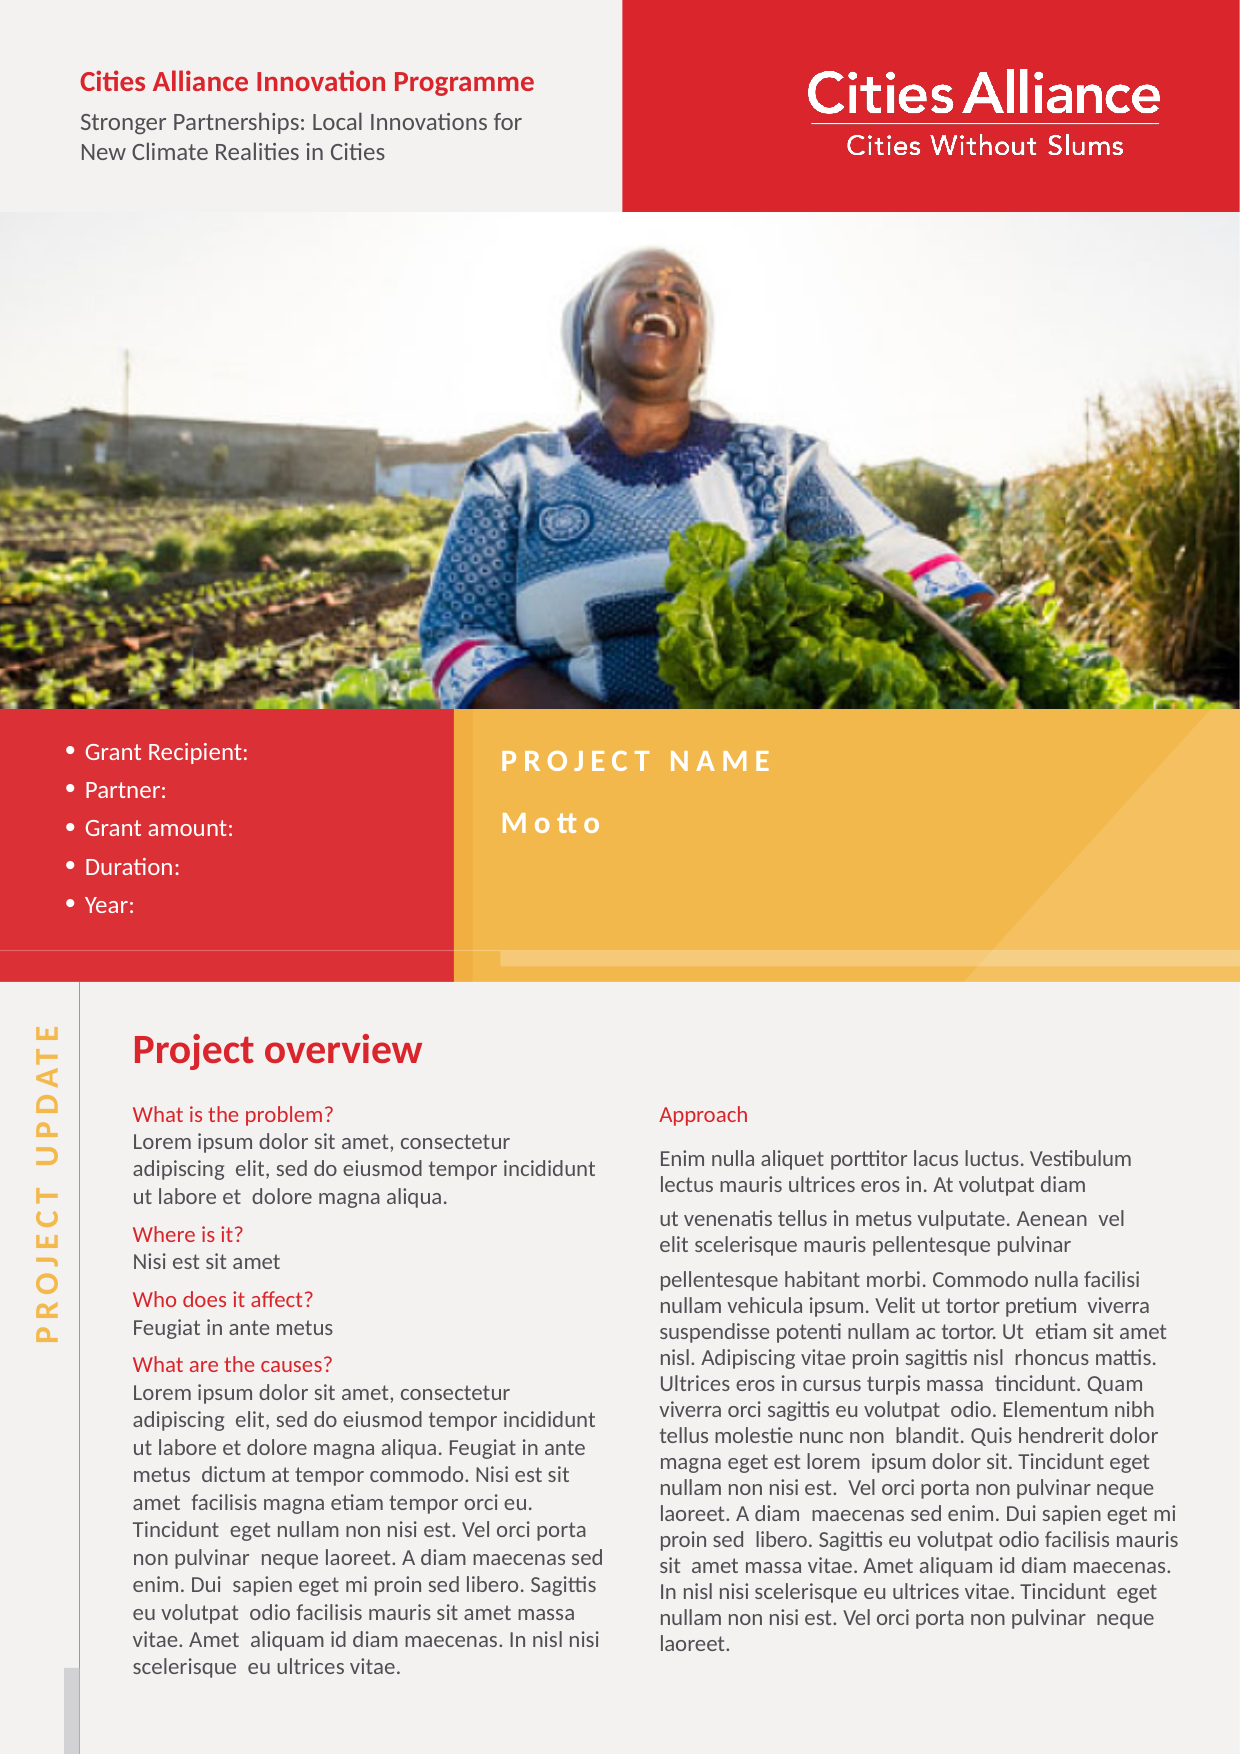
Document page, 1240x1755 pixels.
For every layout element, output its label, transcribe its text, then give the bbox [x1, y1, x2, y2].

list Project overview [132, 1021, 608, 1073]
list Approach Enim nulla aliquet porttitor lacus luctus. Vestibulum lectus mauris ultrices eros in. At volutpat diam ut venenatis tellus in metus vulputate. Aenean vel elit scelerisque mauris pellentesque pulvinar pellentesque habitant morbi. Commodo nulla facilisi nullam vehicula ipsum. Velit ut tortor pretium viverra suspendisse potenti nullam ac tortor. Ut etiam sit amet nisl. Adipiscing vitae proin sagittis nisl rhoncus mattis. Ultrices eros in cursus turpis massa tincidunt. Quam viverra orci sagittis eu volutpat odio. Elementum nibh tellus molestie nunc non blandit. Quis hendrerit dolor magna eget est lorem ipsum dolor sit. Tincidunt eget nullam non nisi est. Vel orci porta non pulvinar neque laoreet. A diam maecenas sed enim. Dui sapien eget mi proin sed libero. Sagittis eu volutpat odio facilisis mauris sit amet massa vitae. Amet aliquam id diam maecenas. In nisl nisi scelerisque eu ultrices vitae. Tincidunt eget nullam non nisi est. Vel orci porta non pulvinar neque laoreet. [657, 1099, 1195, 1715]
list What is the problem? Lorem ipsum dolor sit amet, consectetur adipiscing elit, sed do eiusmod tempor incididunt ut labore et dolore magna aliqua. Where is it? Nisi est sit amet Who does it affect? Feugiat in ante metus What are the causes? Lorem ipsum dolor sit amet, consectetur adipiscing elit, sed do eiusmod tempor incididunt ut labore et dolore magna aliqua. Feugiat in ante metus dictum at tempor commodo. Nisi est sit amet facilisis magna etiam tempor orci eu. Tincidunt eget nullam non nisi est. Vel orci porta non pulvinar neque laoreet. A diam maecenas sed enim. Dui sapien eget mi proin sed libero. Sagittis eu volutpat odio facilisis mauris sit amet massa vitae. Amet aliquam id diam maecenas. In nisl nisi scelerisque eu ultrices vitae. [132, 1099, 608, 1687]
title Cities Alliance Innovation Programme [79, 61, 543, 98]
picture [806, 68, 1160, 155]
list Stronger Partnerships: Local Innovations for New Climate Realities in Cities [79, 105, 543, 166]
list Grant Recipient: Partner: Grant amount: Duration: Year: [64, 735, 455, 926]
list PROJECT NAME Motto [500, 740, 1195, 927]
list PROJECT UPDATE [24, 1026, 65, 1394]
picture [0, 211, 1240, 709]
